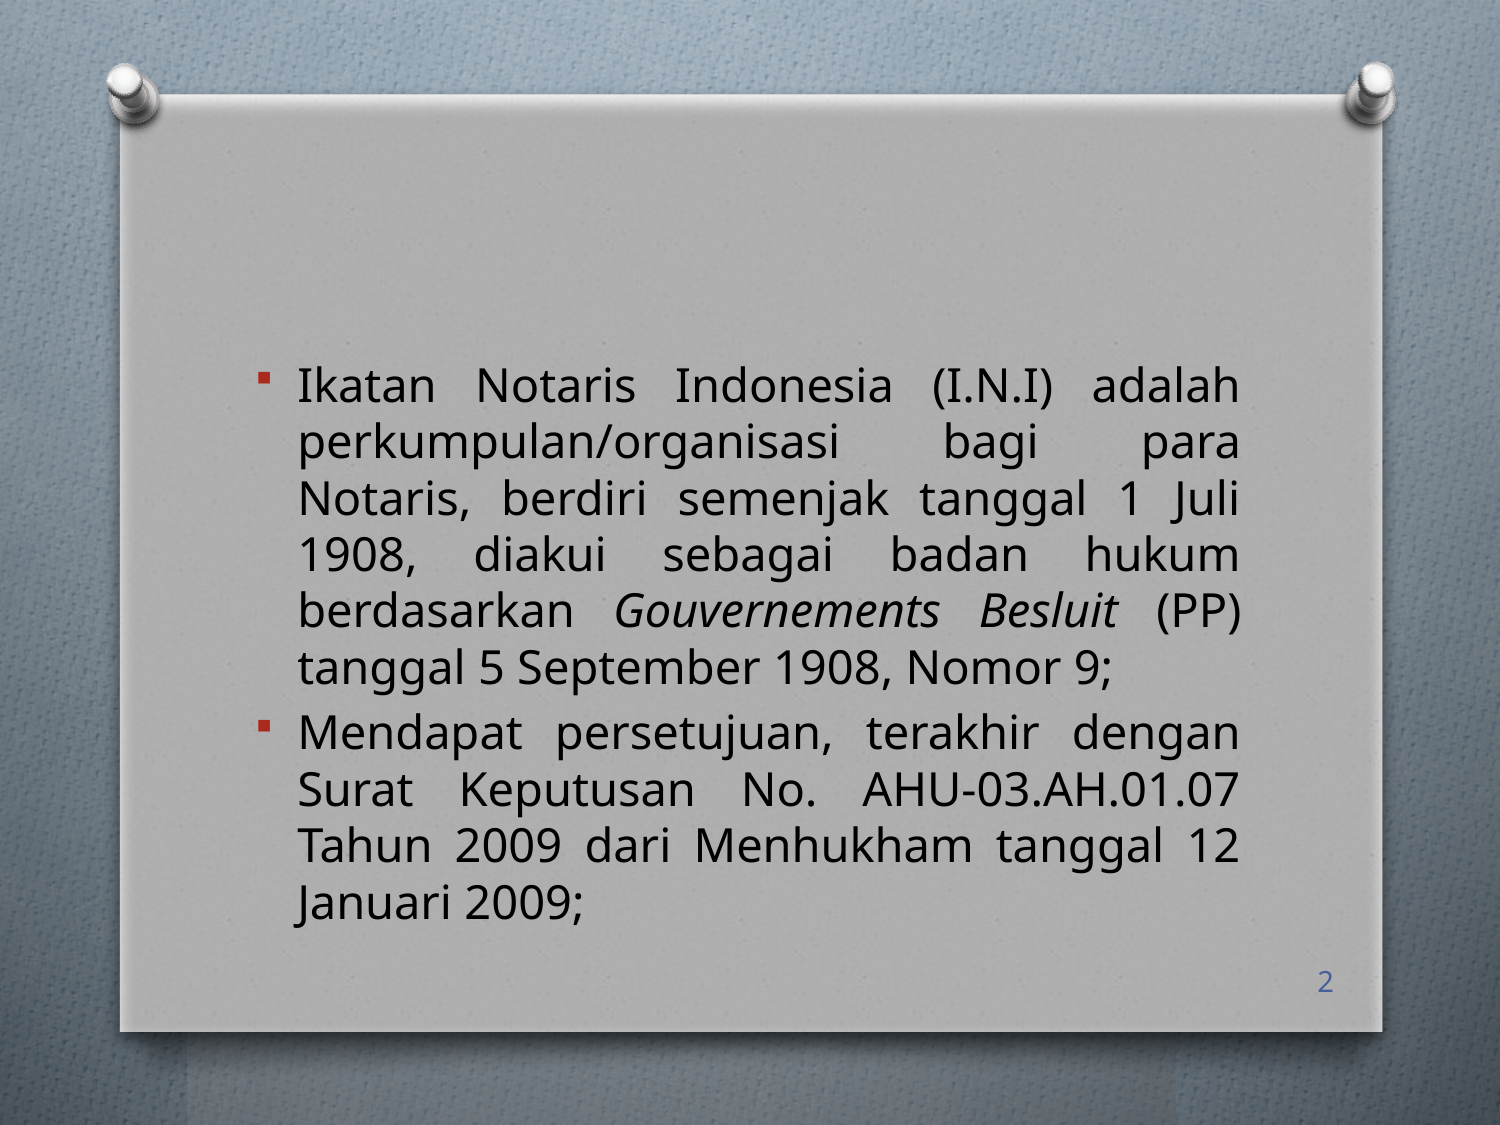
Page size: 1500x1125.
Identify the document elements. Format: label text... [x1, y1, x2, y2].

slide_number 2 [1258, 952, 1350, 1013]
picture [75, 29, 198, 153]
list Ikatan Notaris Indonesia (I.N.I) adalah perkumpulan/organisasi bagi para Notaris, berdiri semenjak tanggal 1 Juli 1908, diakui sebagai badan hukum berdasarkan Gouvernements Besluit (PP) tanggal 5 September 1908, Nomor 9; Mendapat persetujuan, terakhir dengan Surat Keputusan No. AHU-03.AH.01.07 Tahun 2009 dari Menhukham tanggal 12 Januari 2009; [240, 347, 1257, 939]
picture [1317, 35, 1439, 156]
